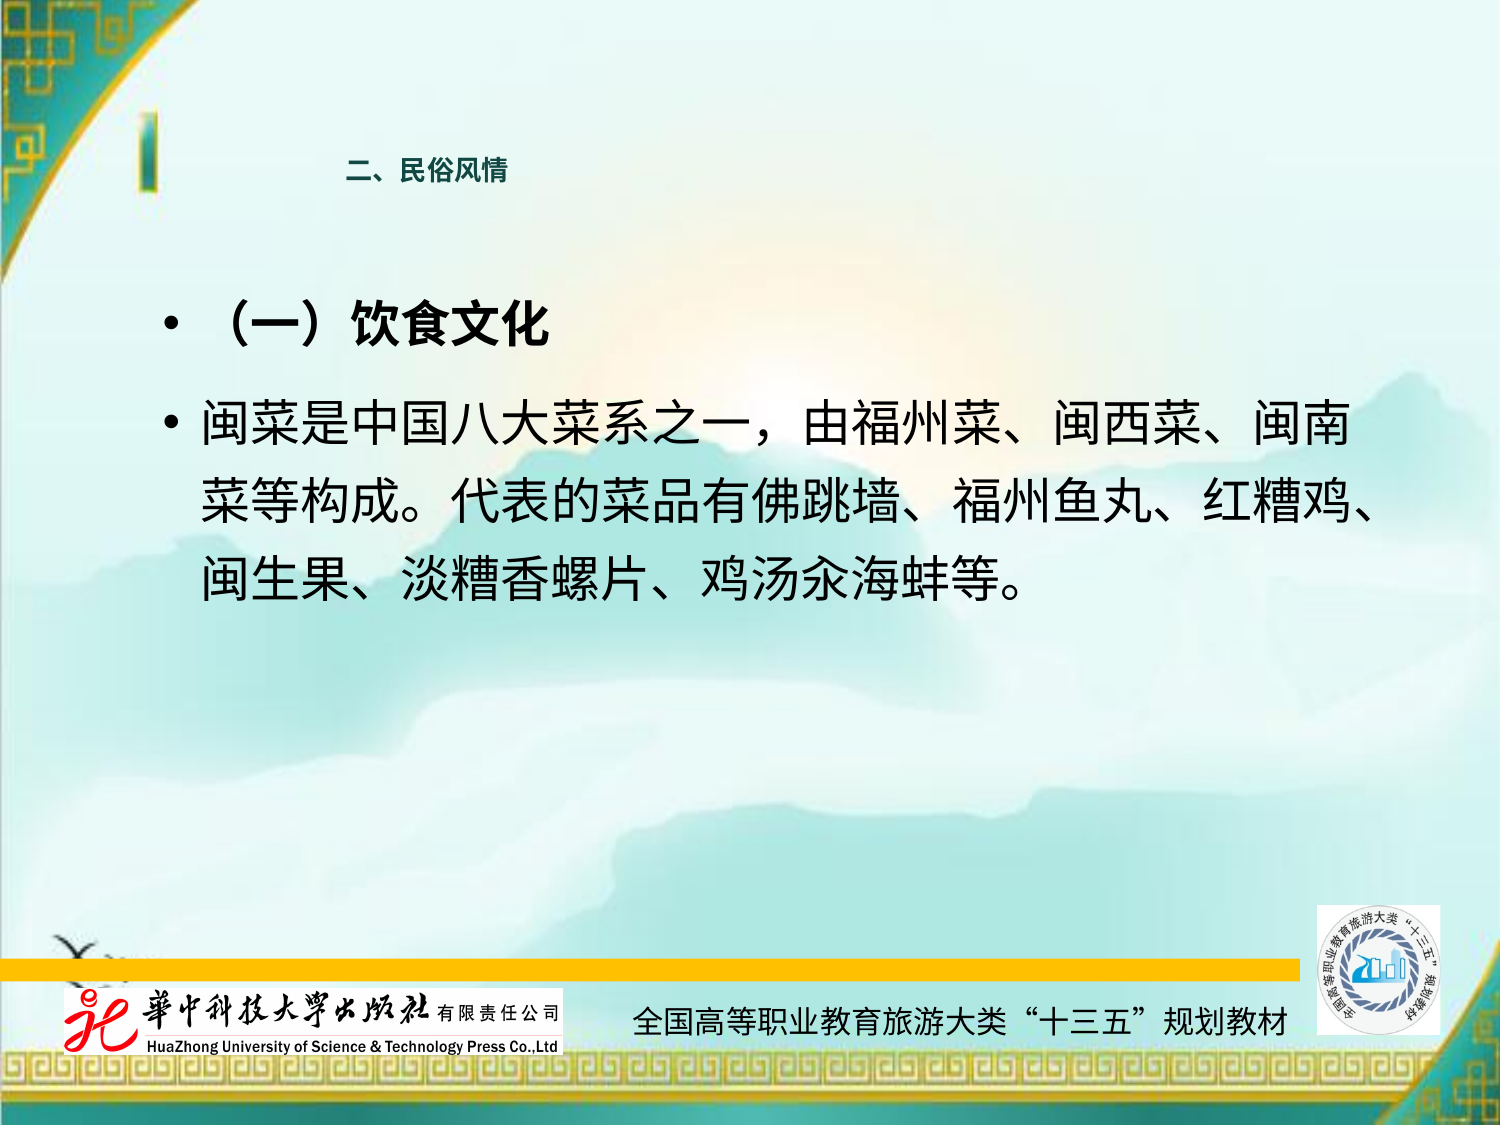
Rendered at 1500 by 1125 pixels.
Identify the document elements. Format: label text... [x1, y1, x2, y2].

title 二、民俗风情 [175, 149, 680, 227]
list （一）饮食文化 闽菜是中国八大菜系之一，由福州菜、闽西菜、闽南菜等构成。代表的菜品有佛跳墙、福州鱼丸、红糟鸡、闽生果、淡糟香螺片、鸡汤汆海蚌等。 [147, 267, 1369, 818]
picture [0, 0, 1500, 1125]
